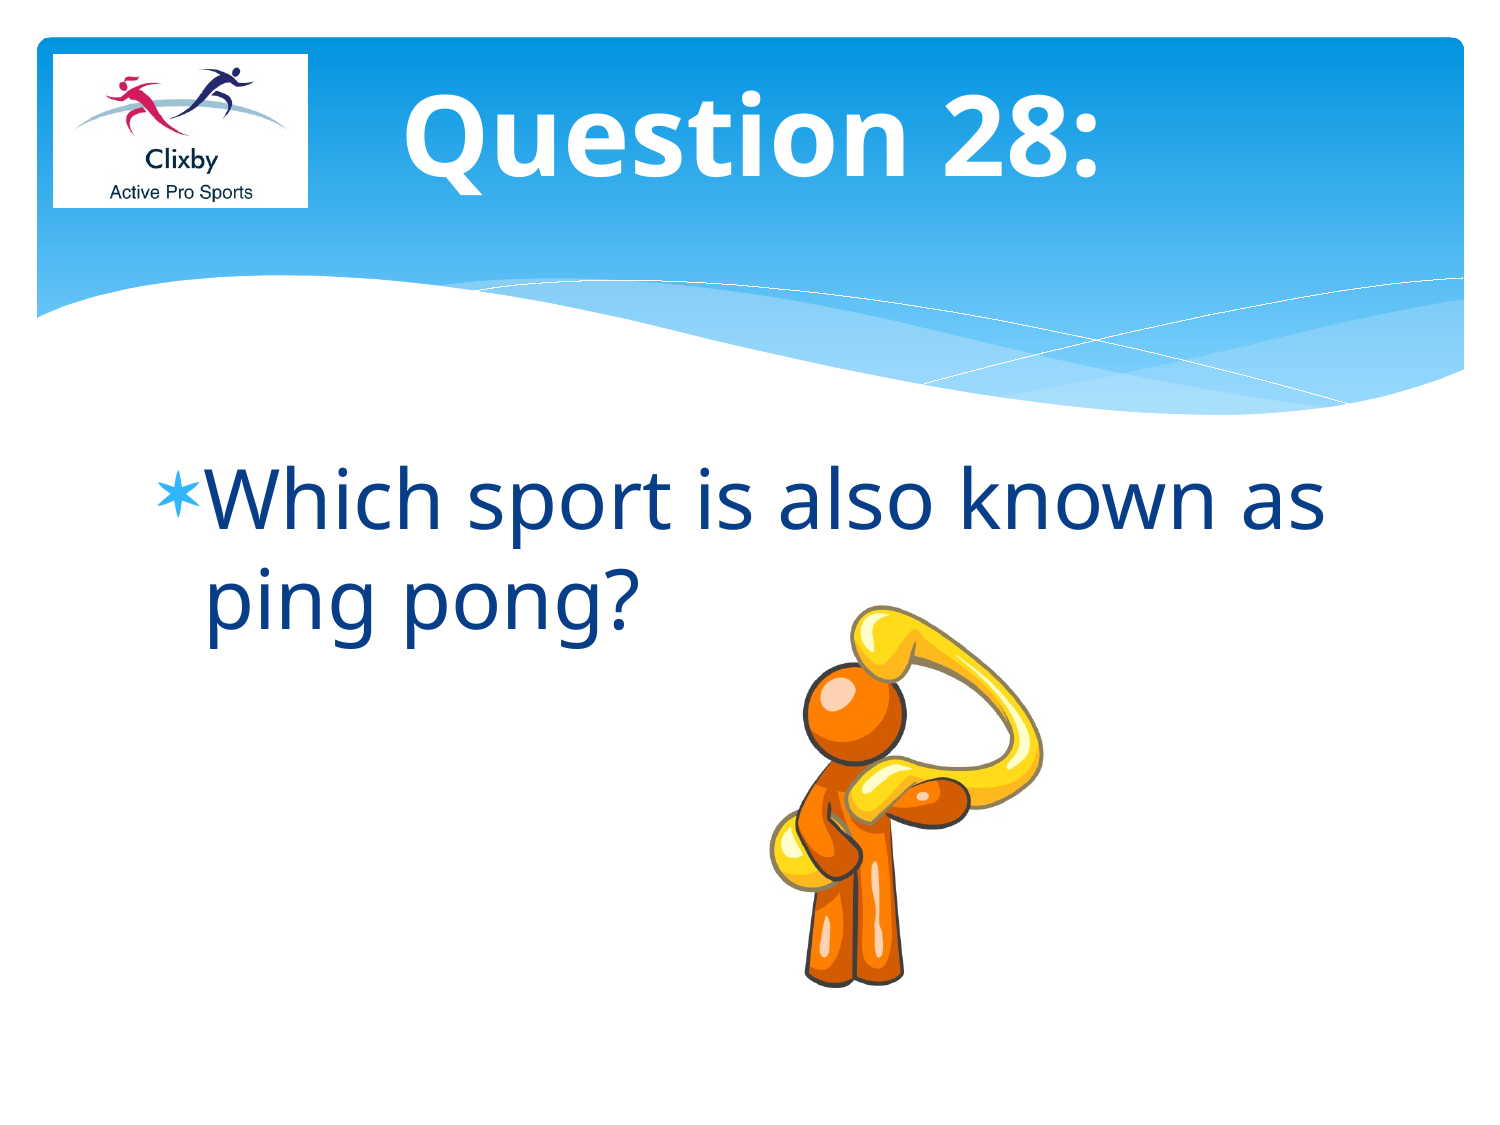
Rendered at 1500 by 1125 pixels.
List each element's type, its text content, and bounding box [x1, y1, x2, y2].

list Which sport is also known as ping pong? [143, 438, 1359, 1005]
title Question 28: [76, 28, 1427, 235]
picture [52, 55, 308, 209]
picture [749, 597, 1064, 996]
